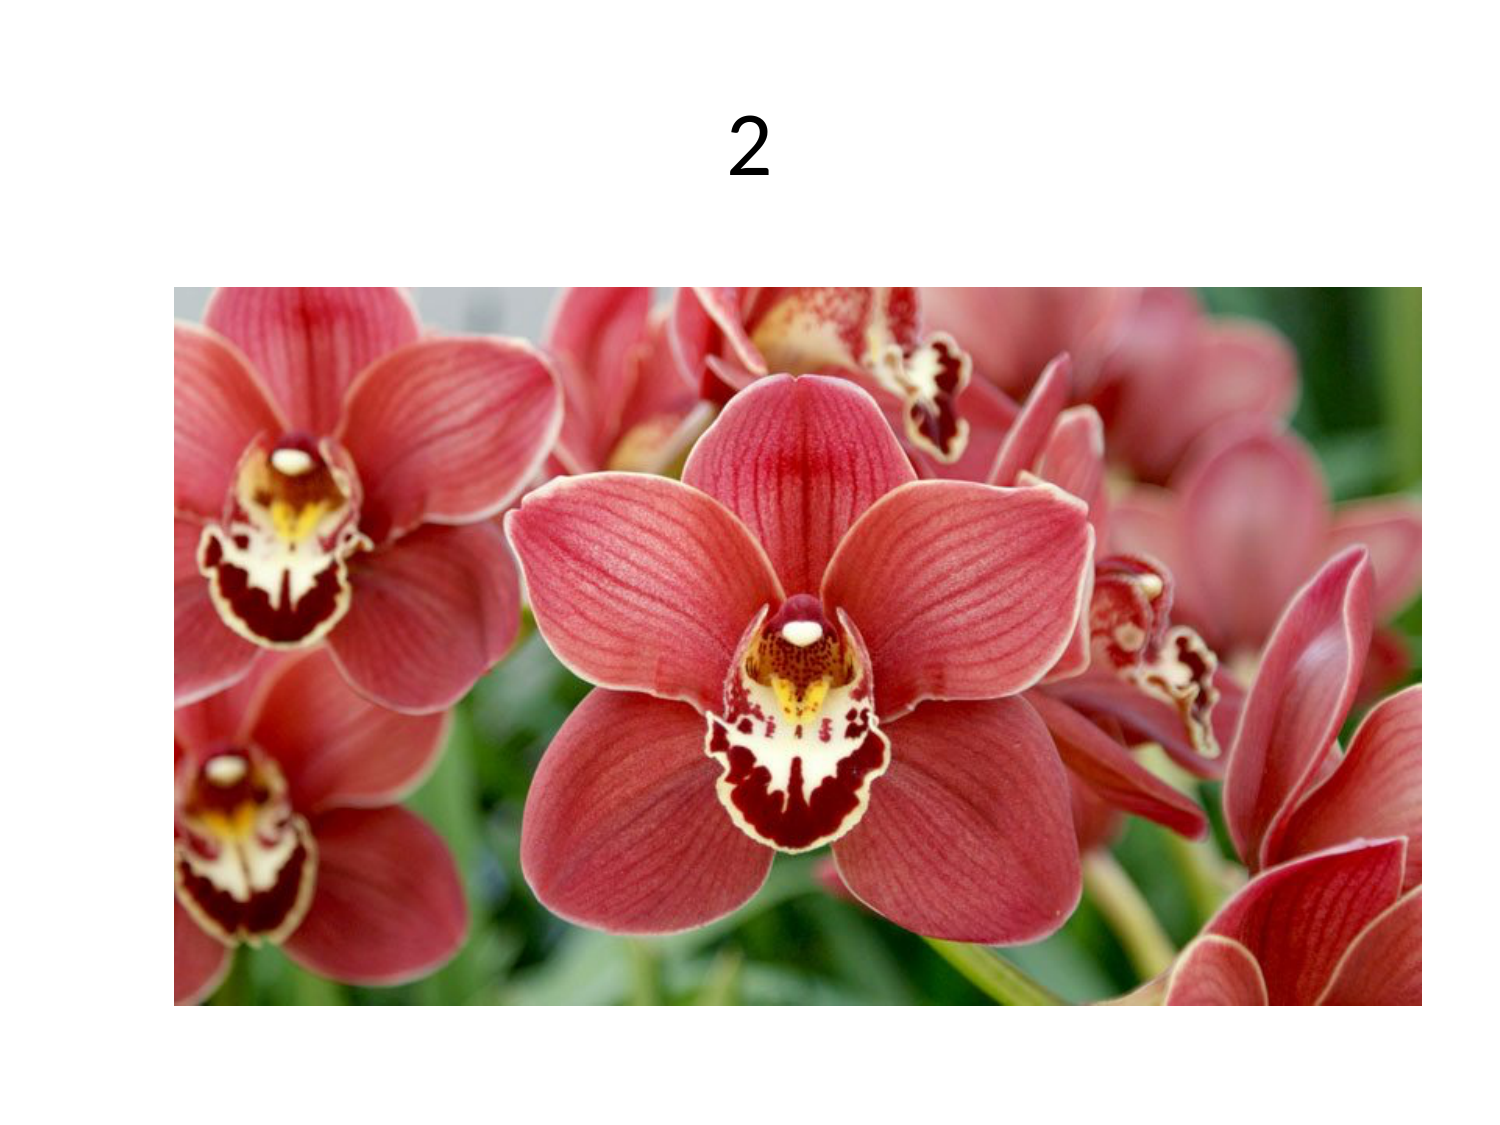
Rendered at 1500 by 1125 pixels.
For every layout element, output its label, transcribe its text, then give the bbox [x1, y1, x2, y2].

picture [174, 287, 1423, 1007]
title 2 [75, 45, 1425, 233]
